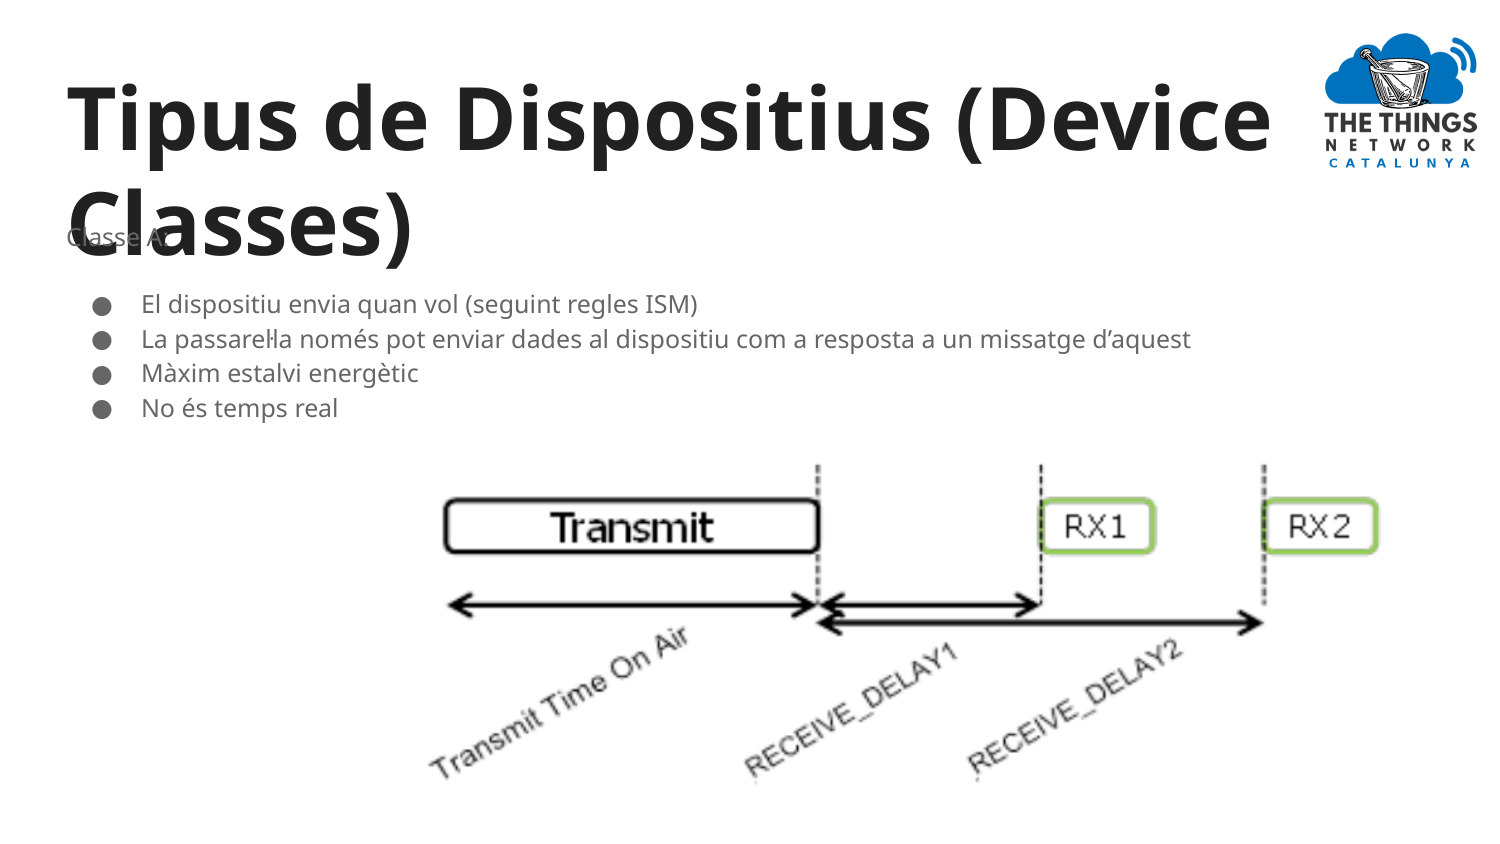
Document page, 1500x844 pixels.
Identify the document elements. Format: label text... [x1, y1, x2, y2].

picture [403, 444, 1413, 806]
title Tipus de Dispositius (Device Classes) [51, 48, 1449, 180]
list Classe A: El dispositiu envia quan vol (seguint regles ISM) La passarel·la només pot enviar dades al dispositiu com a resposta a un missatge d’aquest Màxim estalvi energètic No és temps real [51, 201, 1449, 750]
picture [1312, 16, 1485, 186]
